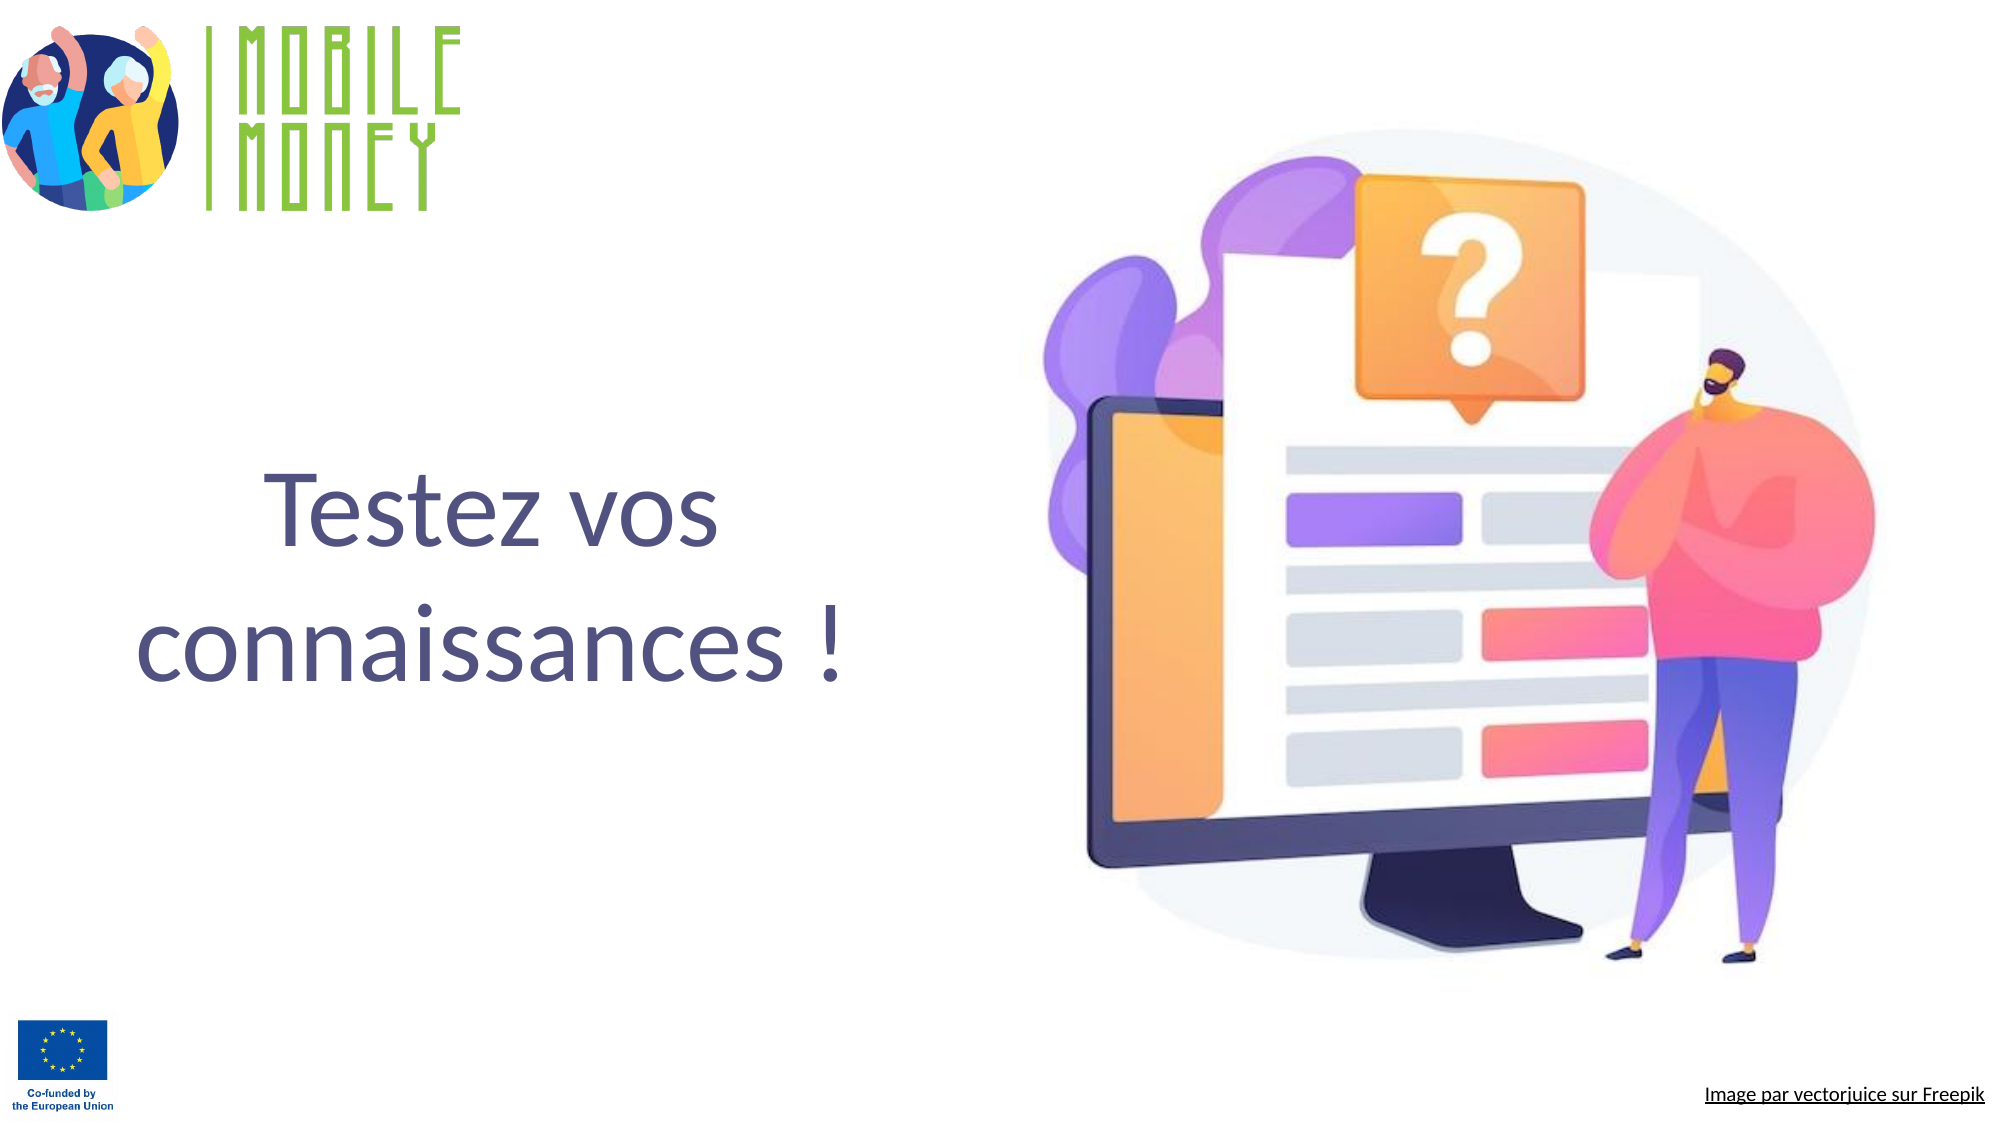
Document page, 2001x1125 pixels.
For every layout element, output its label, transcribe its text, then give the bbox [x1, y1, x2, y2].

text_box Image par vectorjuice sur Freepik [1462, 1072, 2000, 1113]
picture [938, 0, 2000, 1062]
list Testez vos connaissances ! [0, 231, 933, 1013]
picture [2, 4, 460, 231]
picture [0, 1013, 118, 1125]
